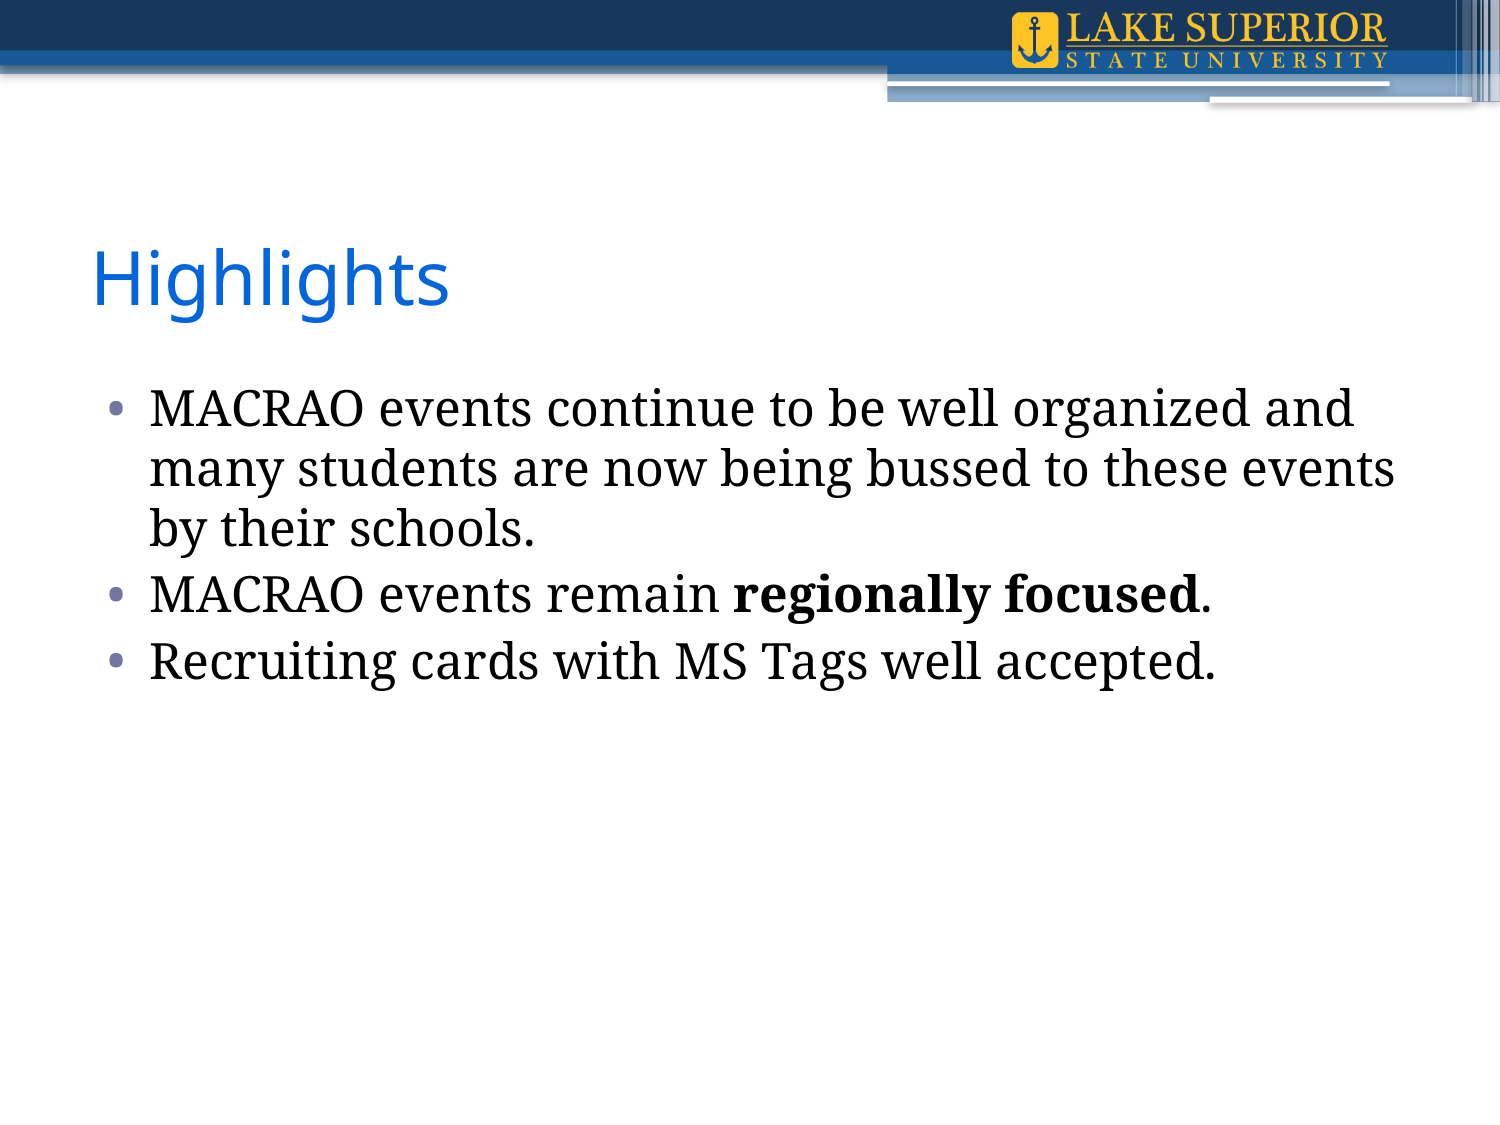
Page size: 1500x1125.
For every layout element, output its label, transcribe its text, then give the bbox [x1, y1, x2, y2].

title Highlights [74, 187, 1426, 363]
list MACRAO events continue to be well organized and many students are now being bussed to these events by their schools. MACRAO events remain regionally focused. Recruiting cards with MS Tags well accepted. [74, 368, 1426, 813]
picture [1012, 12, 1388, 69]
